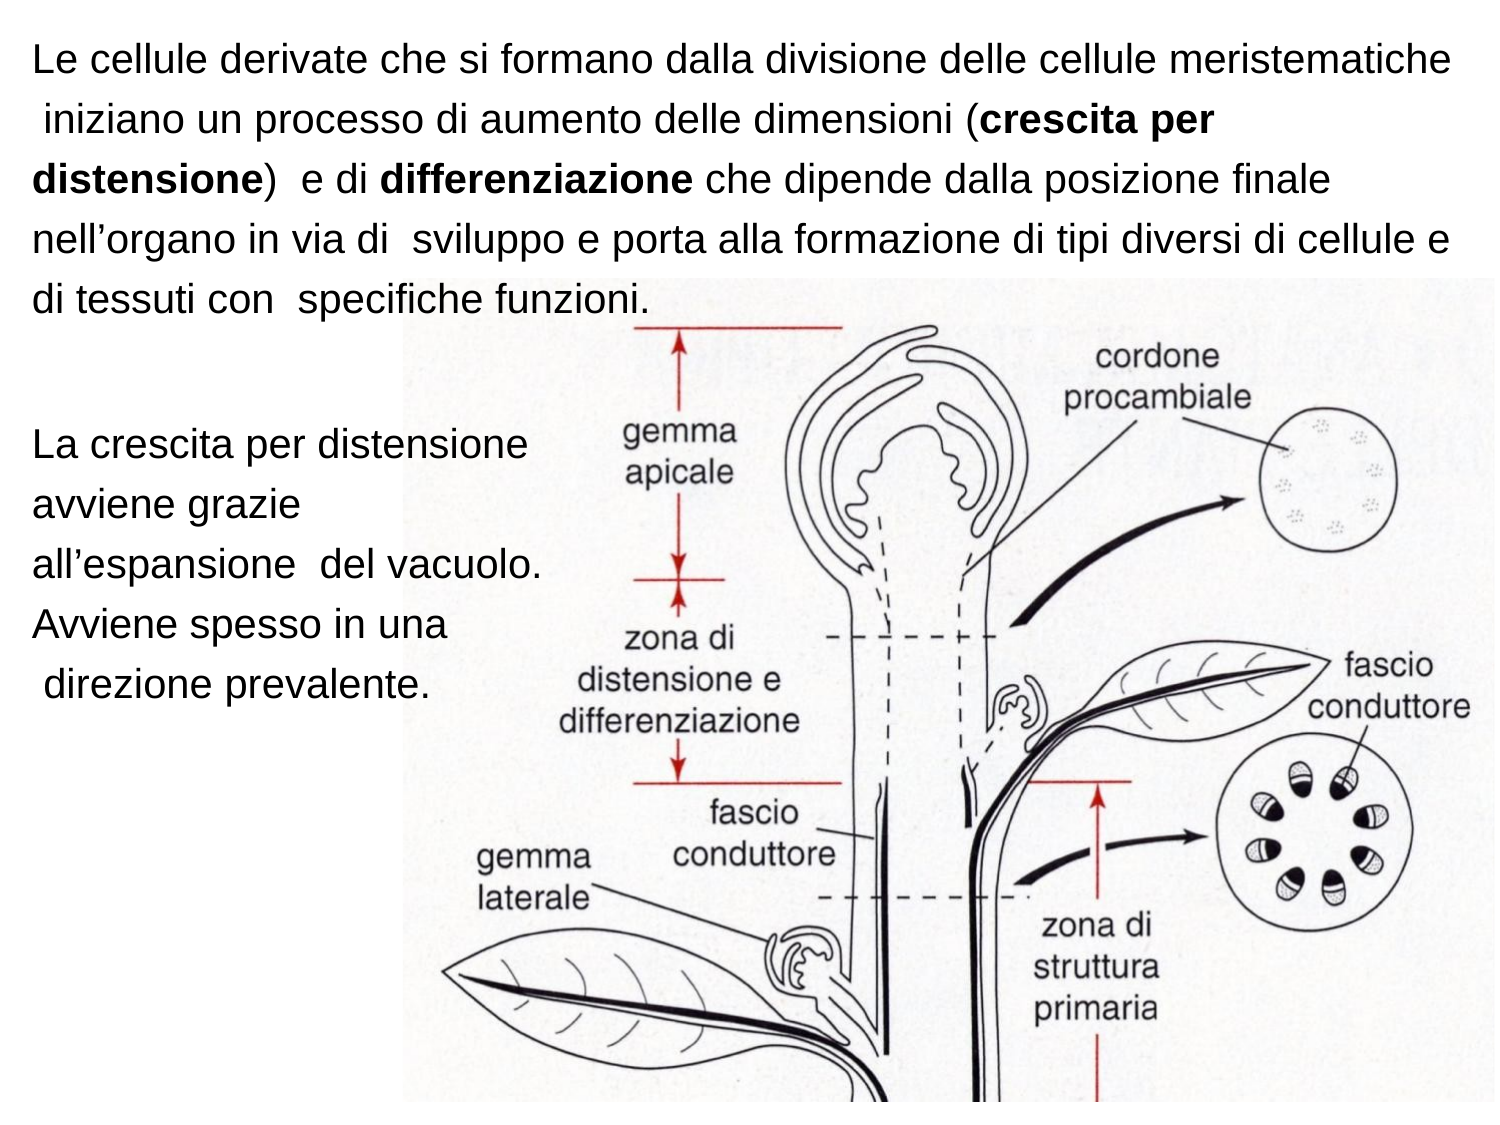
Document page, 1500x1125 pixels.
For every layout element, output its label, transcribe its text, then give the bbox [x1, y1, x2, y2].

text_box [402, 278, 1495, 1102]
title Le cellule derivate che si formano dalla divisione delle cellule meristematiche iniziano un processo di aumento delle dimensioni (crescita per distensione) e di differenziazione che dipende dalla posizione finale nell’organo in via di sviluppo e porta alla formazione di tipi diversi di cellule e di tessuti con specifiche funzioni. [29, 19, 1459, 322]
text_box La crescita per distensione avviene grazie all’espansione del vacuolo. Avviene spesso in una direzione prevalente. [29, 404, 579, 707]
